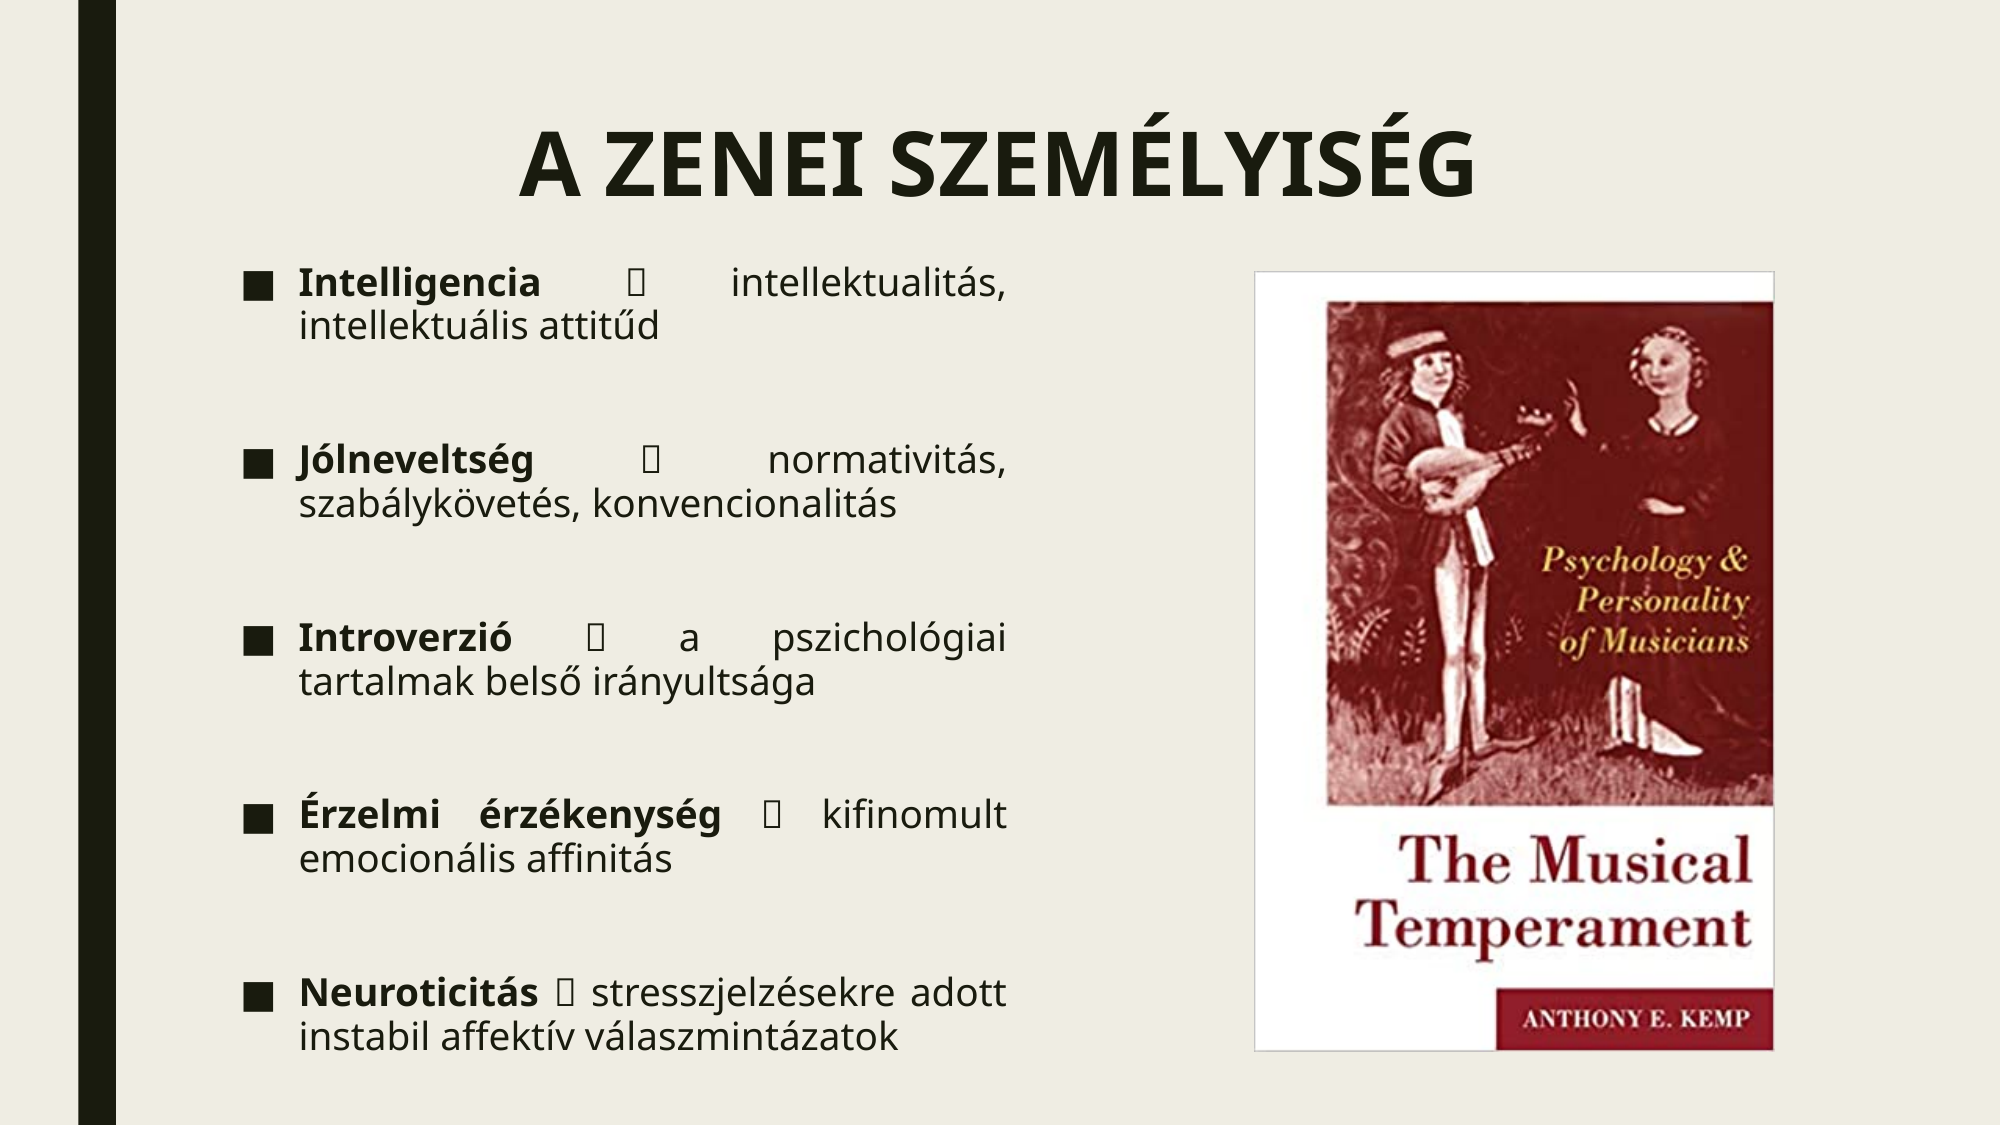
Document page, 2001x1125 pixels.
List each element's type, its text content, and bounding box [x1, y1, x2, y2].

picture [1254, 271, 1775, 1052]
list Intelligencia  intellektualitás, intellektuális attitűd Jólneveltség  normativitás, szabálykövetés, konvencionalitás Introverzió  a pszichológiai tartalmak belső irányultsága Érzelmi érzékenység  kifinomult emocionális affinitás Neuroticitás  stresszjelzésekre adott instabil affektív válaszmintázatok [225, 253, 1023, 1069]
title A zenei személyiség [225, 112, 1800, 224]
